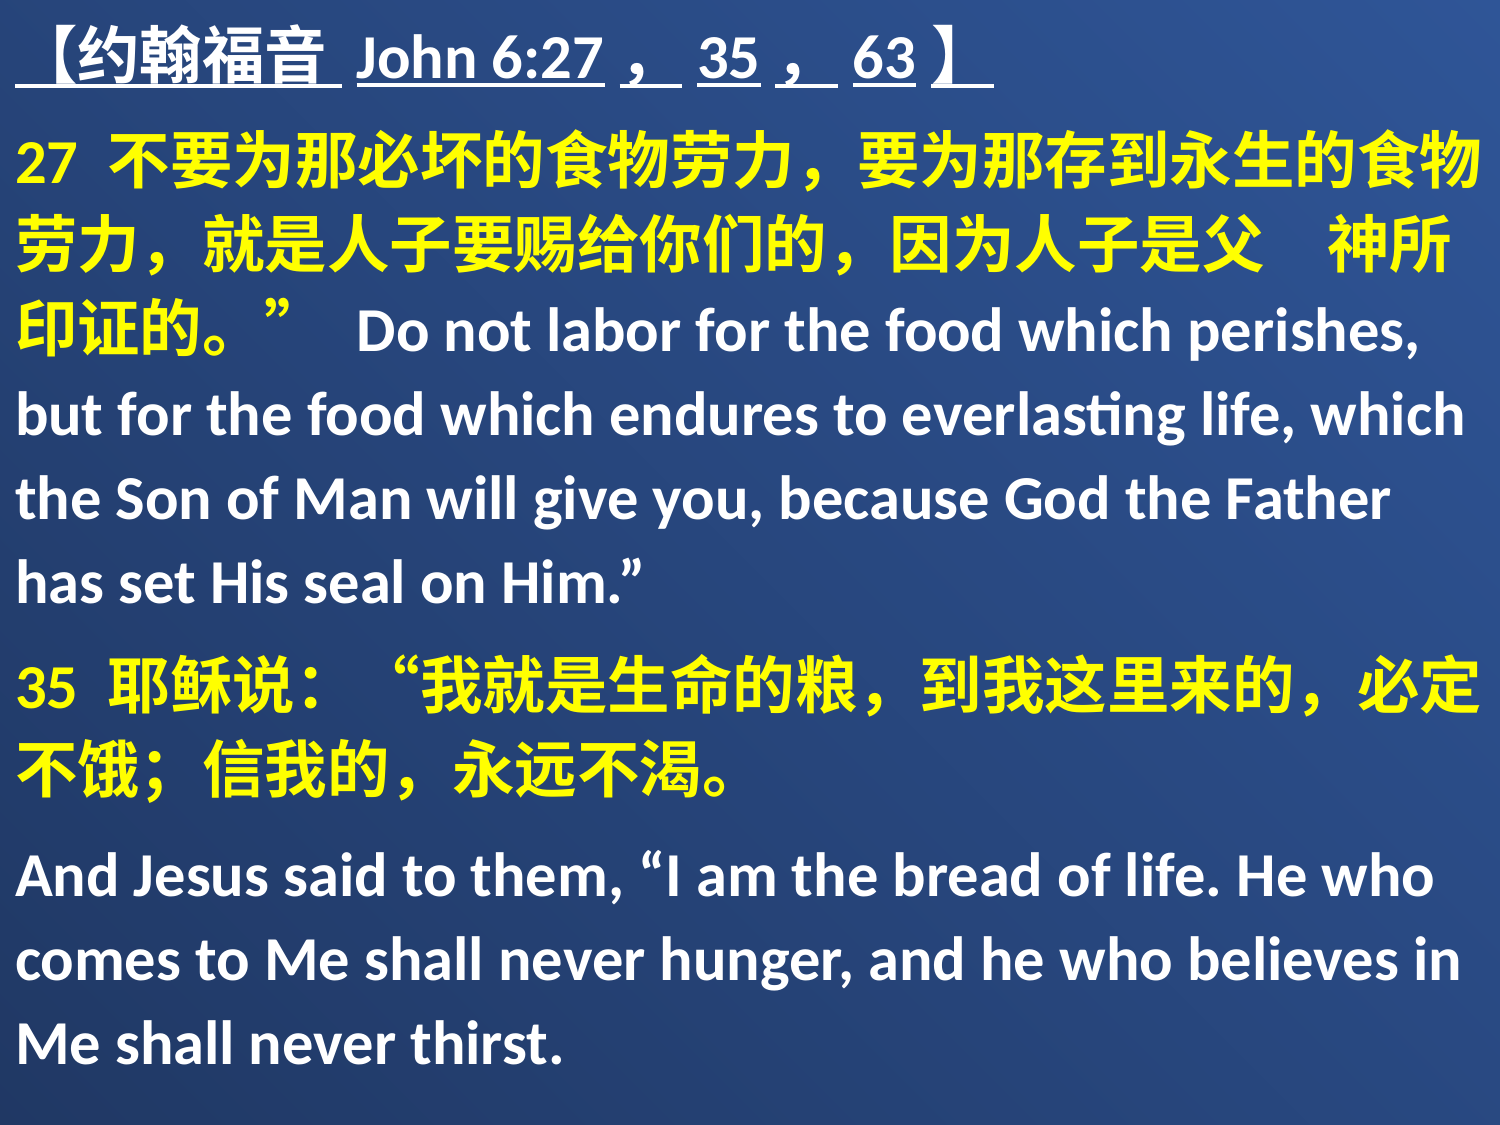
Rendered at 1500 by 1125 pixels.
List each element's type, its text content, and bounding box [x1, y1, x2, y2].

subtitle 【约翰福音 John 6:27，35，63】 27 不要为那必坏的食物劳力，要为那存到永生的食物劳力，就是人子要赐给你们的，因为人子是父 神所印证的。” Do not labor for the food which perishes, but for the food which endures to everlasting life, which the Son of Man will give you, because God the Father has set His seal on Him.” 35 耶稣说：“我就是生命的粮，到我这里来的，必定不饿；信我的，永远不渴。 And Jesus said to them, “I am the bread of life. He who comes to Me shall never hunger, and he who believes in Me shall never thirst. [0, 0, 1500, 1125]
